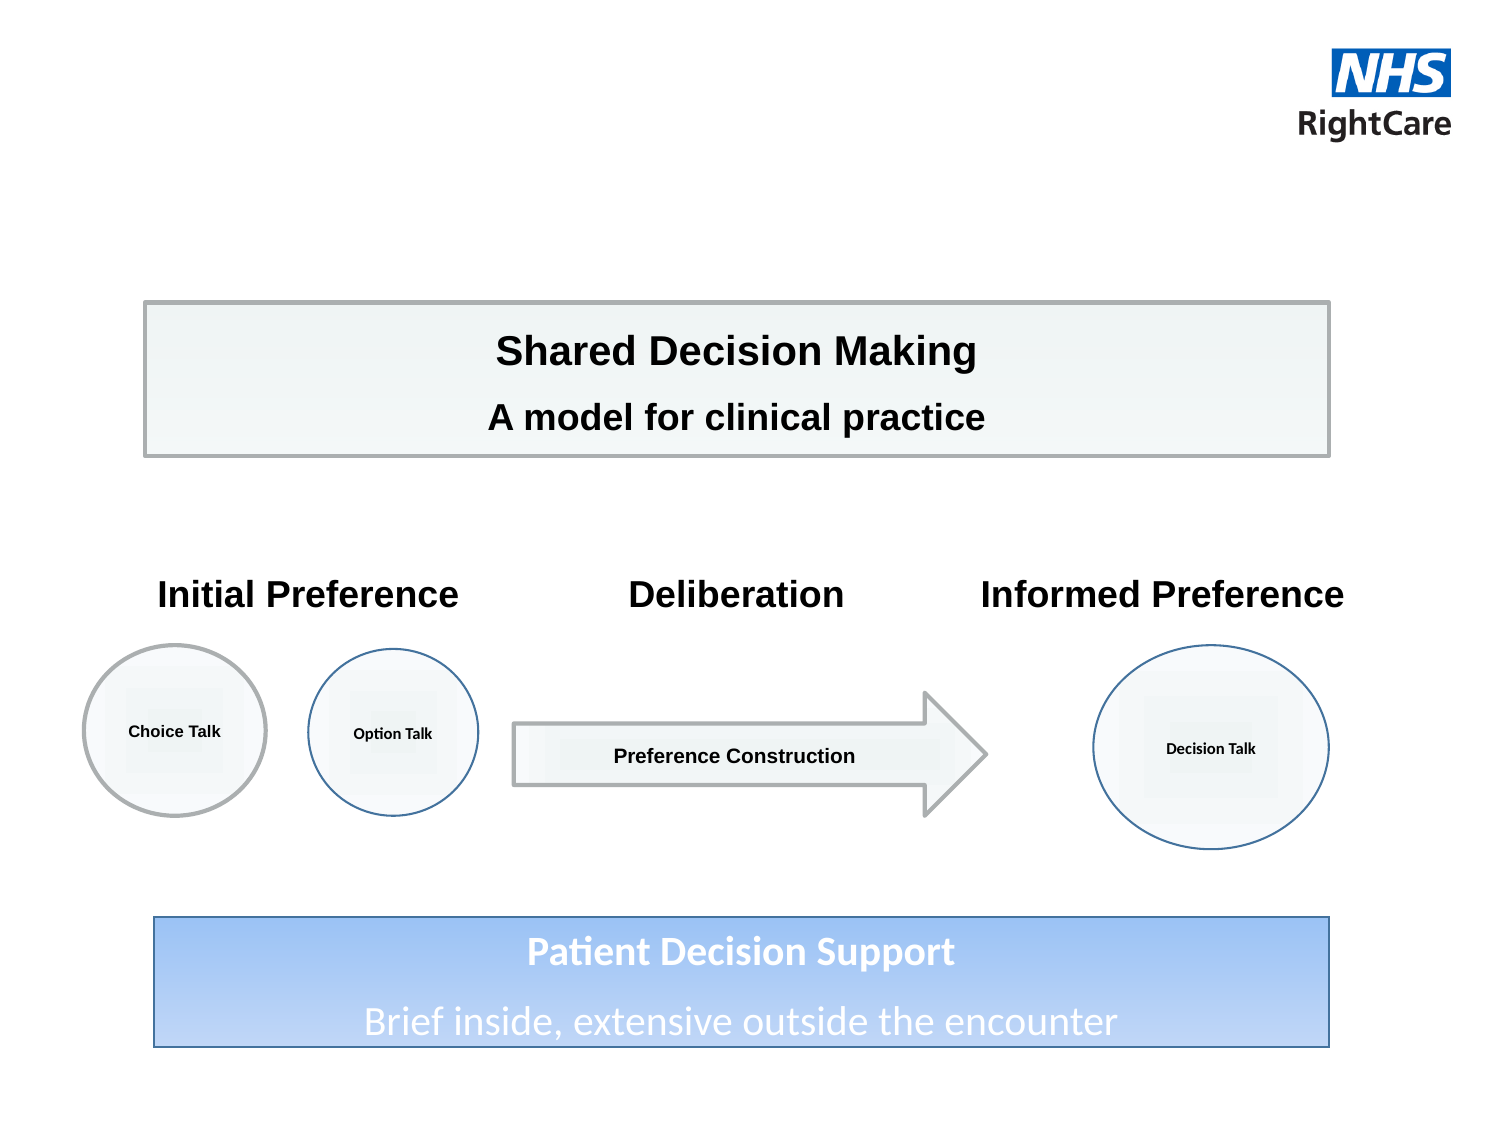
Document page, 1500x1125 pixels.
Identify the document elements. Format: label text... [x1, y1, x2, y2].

text_box Patient Decision Support Brief inside, extensive outside the encounter [154, 916, 1329, 1047]
picture [946, 0, 1499, 250]
text_box Choice Talk [81, 643, 268, 818]
text_box Deliberation [613, 562, 860, 623]
text_box Option Talk [308, 648, 479, 816]
text_box Initial Preference [142, 562, 474, 623]
text_box Preference Construction [511, 690, 989, 818]
text_box Informed Preference [965, 562, 1360, 623]
text_box Shared Decision Making A model for clinical practice [143, 300, 1331, 458]
text_box Decision Talk [1093, 645, 1329, 850]
